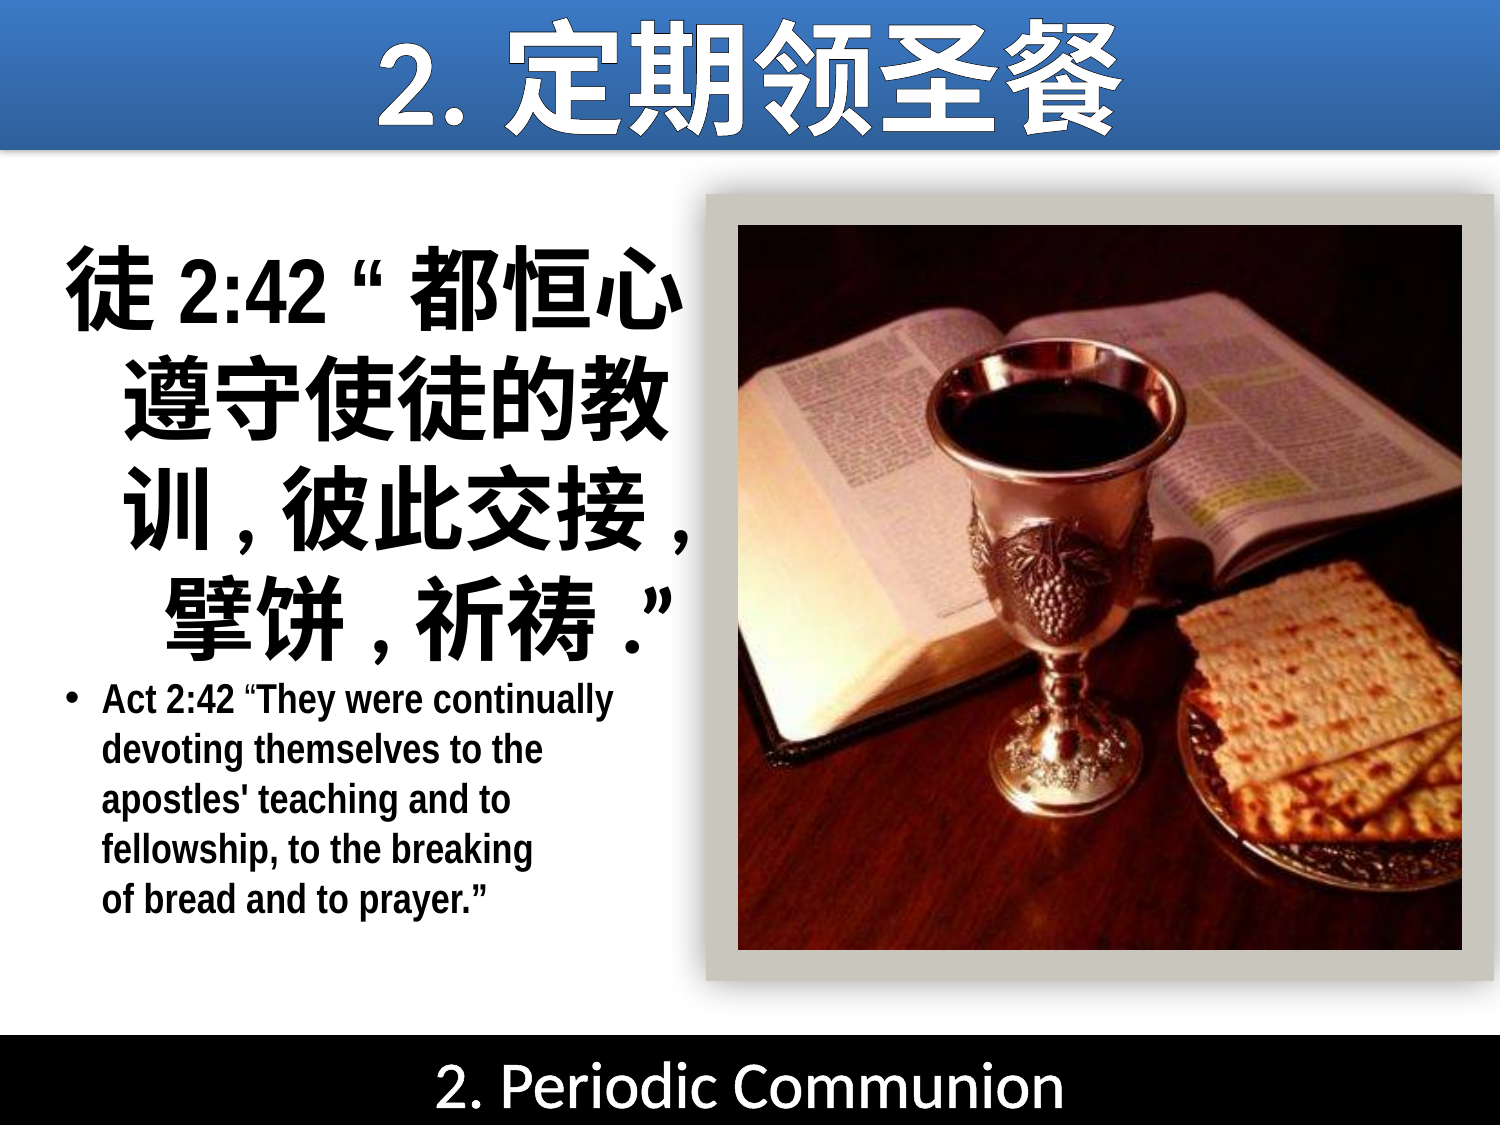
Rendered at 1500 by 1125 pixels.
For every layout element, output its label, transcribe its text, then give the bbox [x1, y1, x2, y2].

text_box 2.定期领圣餐 [0, 0, 1500, 150]
text_box 徒2:42 “都恒心遵守使徒的教训,彼此交接, 擘饼,祈祷.” Act 2:42 “They were continually devoting themselves to the apostles' teaching and to fellowship, to the breaking of bread and to prayer.” [50, 224, 682, 975]
text_box 2. Periodic Communion [0, 1035, 1500, 1125]
picture [737, 224, 1463, 951]
